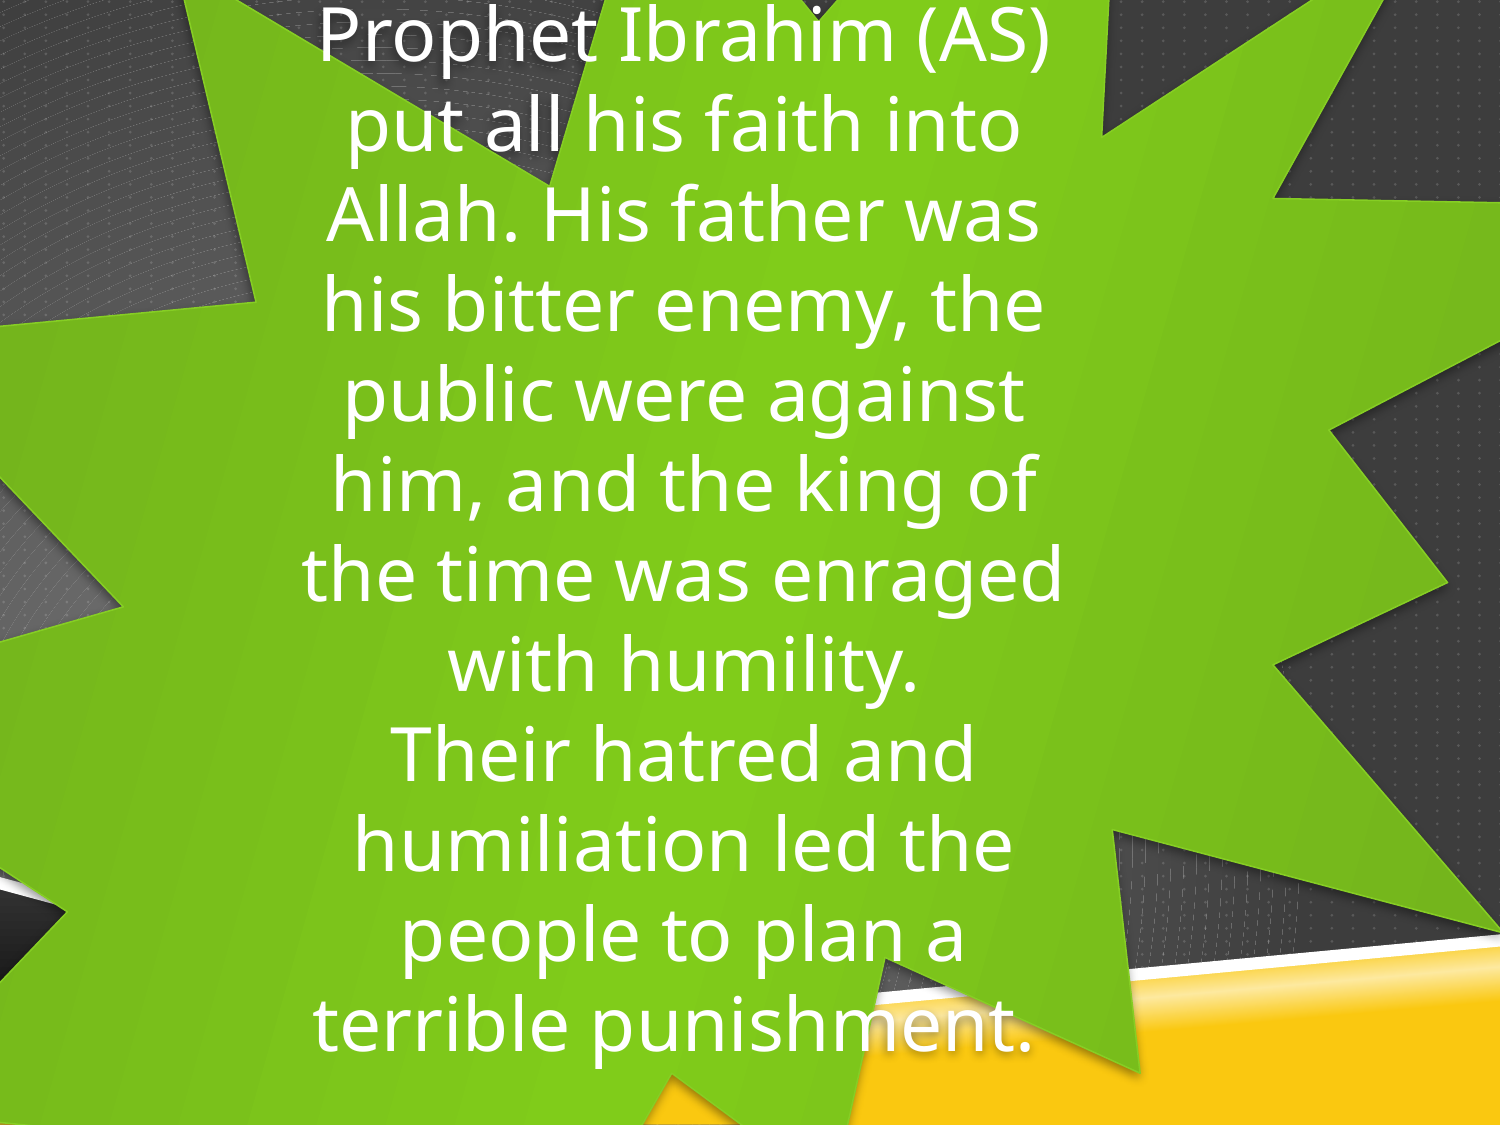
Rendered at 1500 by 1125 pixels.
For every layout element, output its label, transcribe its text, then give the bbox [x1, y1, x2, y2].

text_box Prophet Ibrahim (AS) put all his faith into Allah. His father was his bitter enemy, the public were against him, and the king of the time was enraged with humility. Their hatred and humiliation led the people to plan a terrible punishment. [0, 0, 1500, 1125]
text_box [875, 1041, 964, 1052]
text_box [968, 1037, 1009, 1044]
